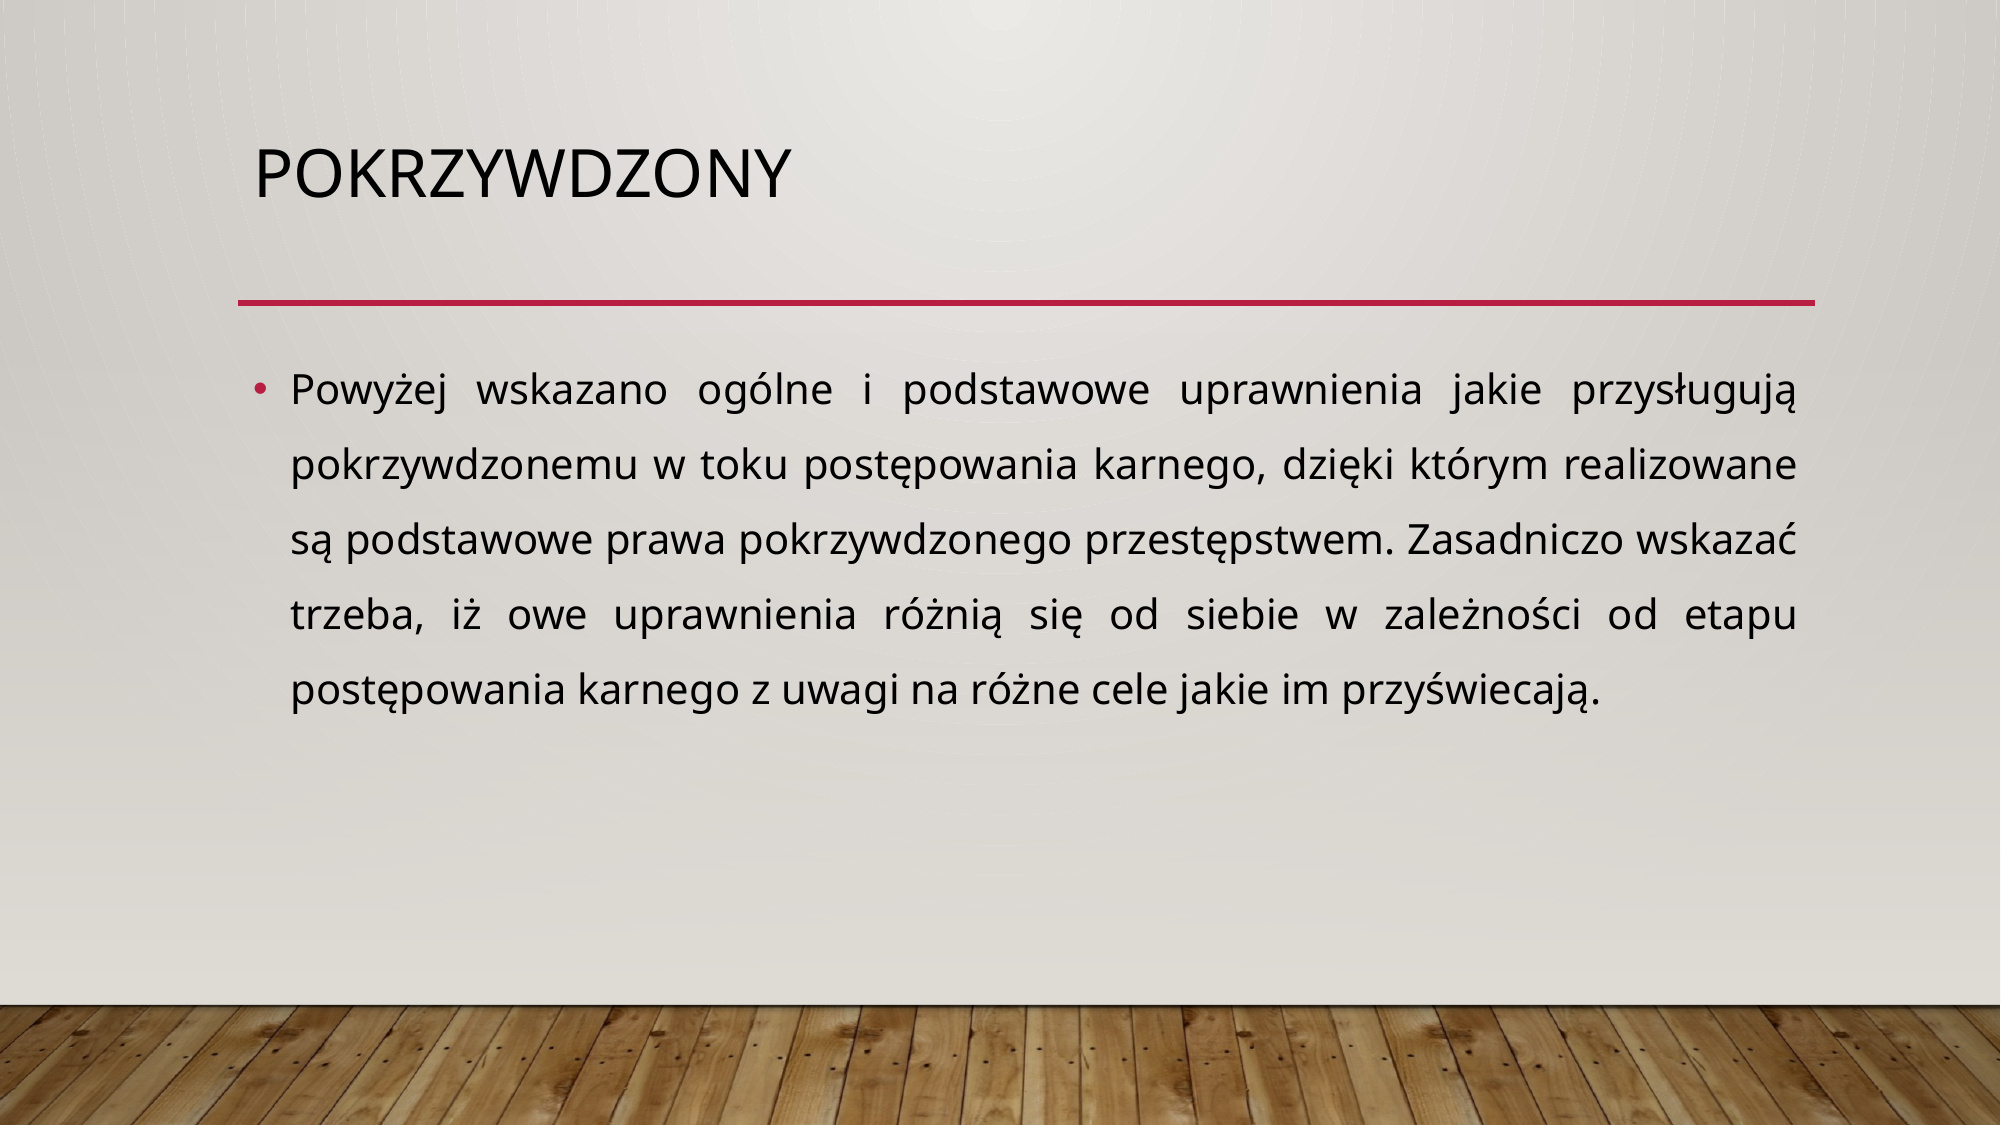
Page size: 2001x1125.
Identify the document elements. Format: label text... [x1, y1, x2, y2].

title pokrzywdzony [238, 131, 1814, 305]
picture [0, 1005, 2000, 1125]
list Powyżej wskazano ogólne i podstawowe uprawnienia jakie przysługują pokrzywdzonemu w toku postępowania karnego, dzięki którym realizowane są podstawowe prawa pokrzywdzonego przestępstwem. Zasadniczo wskazać trzeba, iż owe uprawnienia różnią się od siebie w zależności od etapu postępowania karnego z uwagi na różne cele jakie im przyświecają. [238, 330, 1814, 897]
